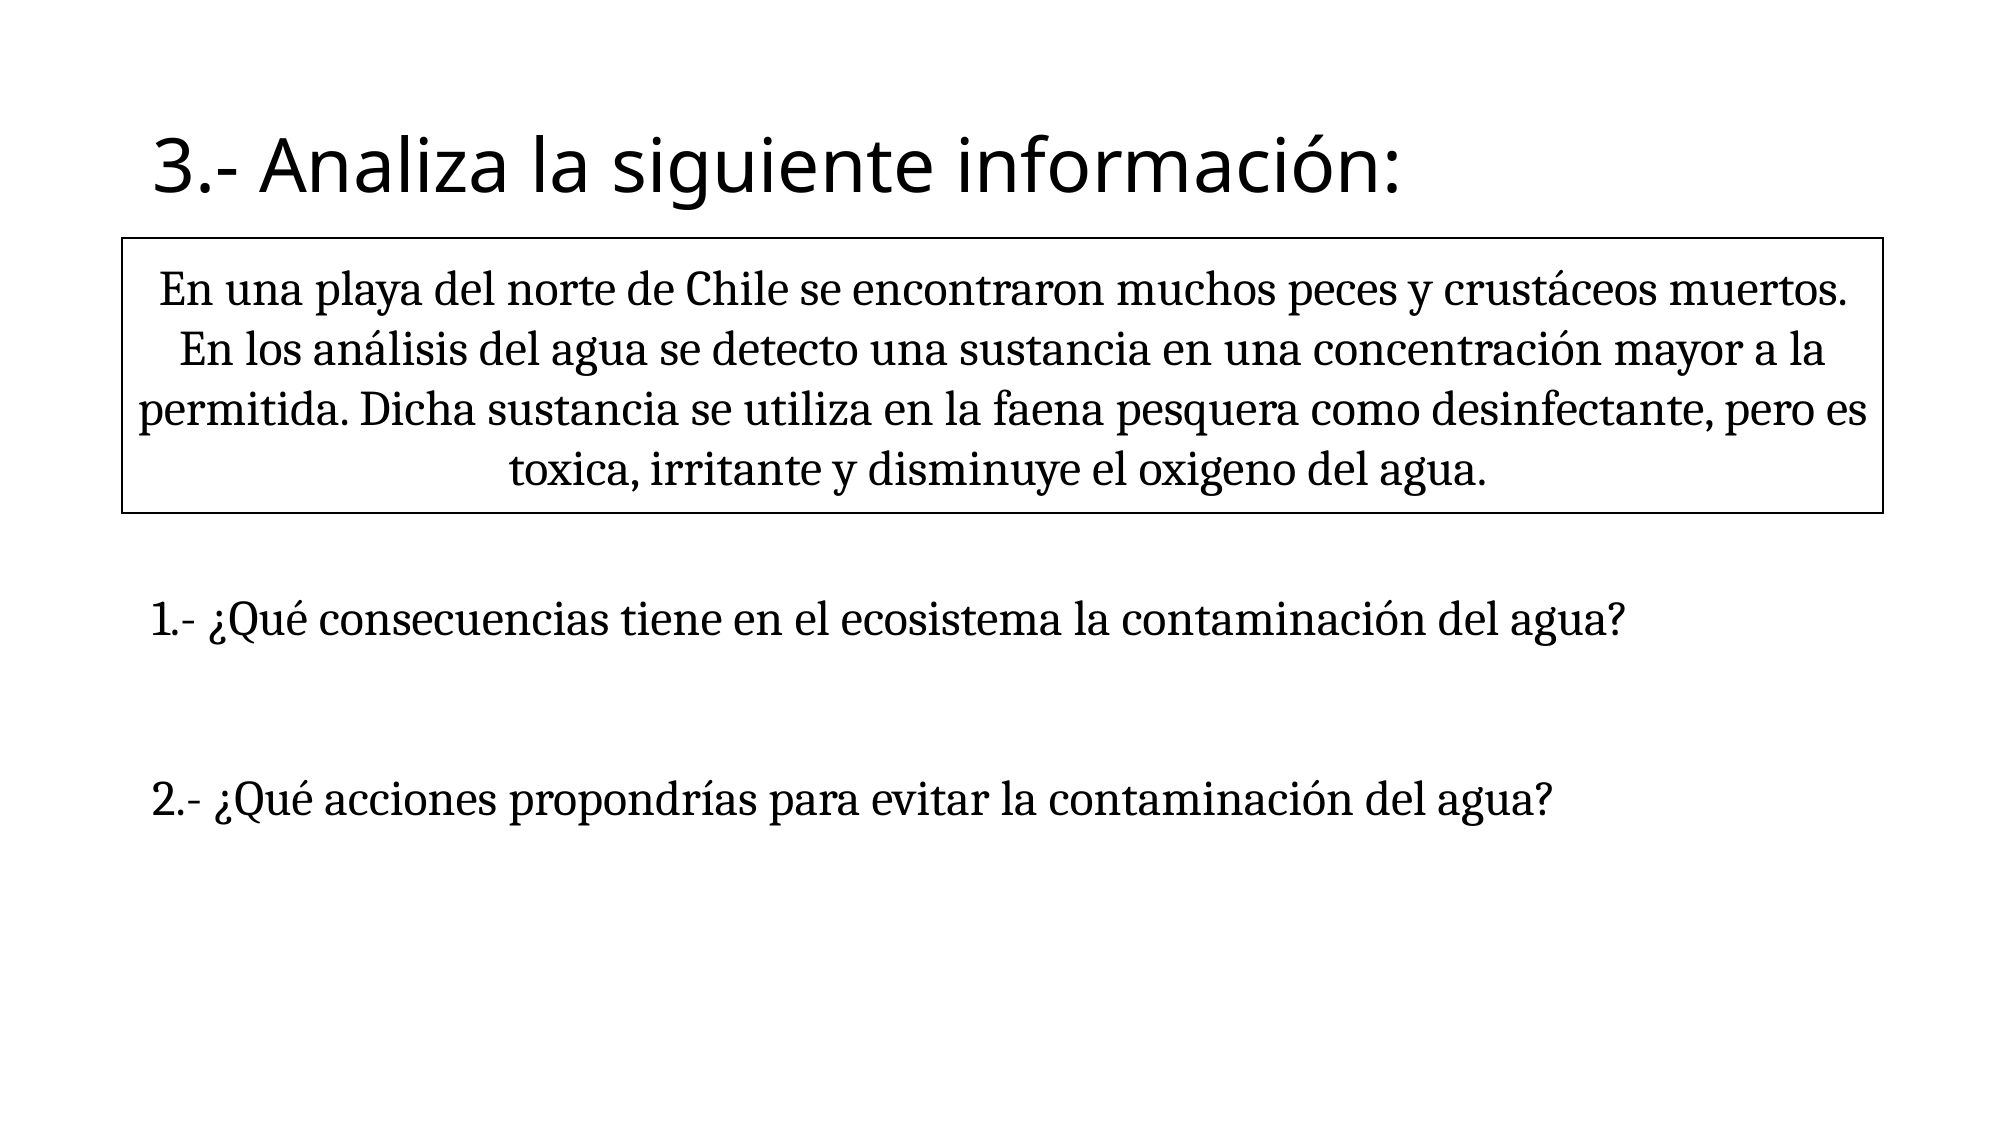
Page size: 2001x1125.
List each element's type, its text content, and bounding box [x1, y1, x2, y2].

text_box En una playa del norte de Chile se encontraron muchos peces y crustáceos muertos. En los análisis del agua se detecto una sustancia en una concentración mayor a la permitida. Dicha sustancia se utiliza en la faena pesquera como desinfectante, pero es toxica, irritante y disminuye el oxigeno del agua. [121, 237, 1884, 514]
text_box 1.- ¿Qué consecuencias tiene en el ecosistema la contaminación del agua? 2.- ¿Qué acciones propondrías para evitar la contaminación del agua? [137, 578, 1884, 833]
title 3.- Analiza la siguiente información: [137, 59, 1863, 237]
